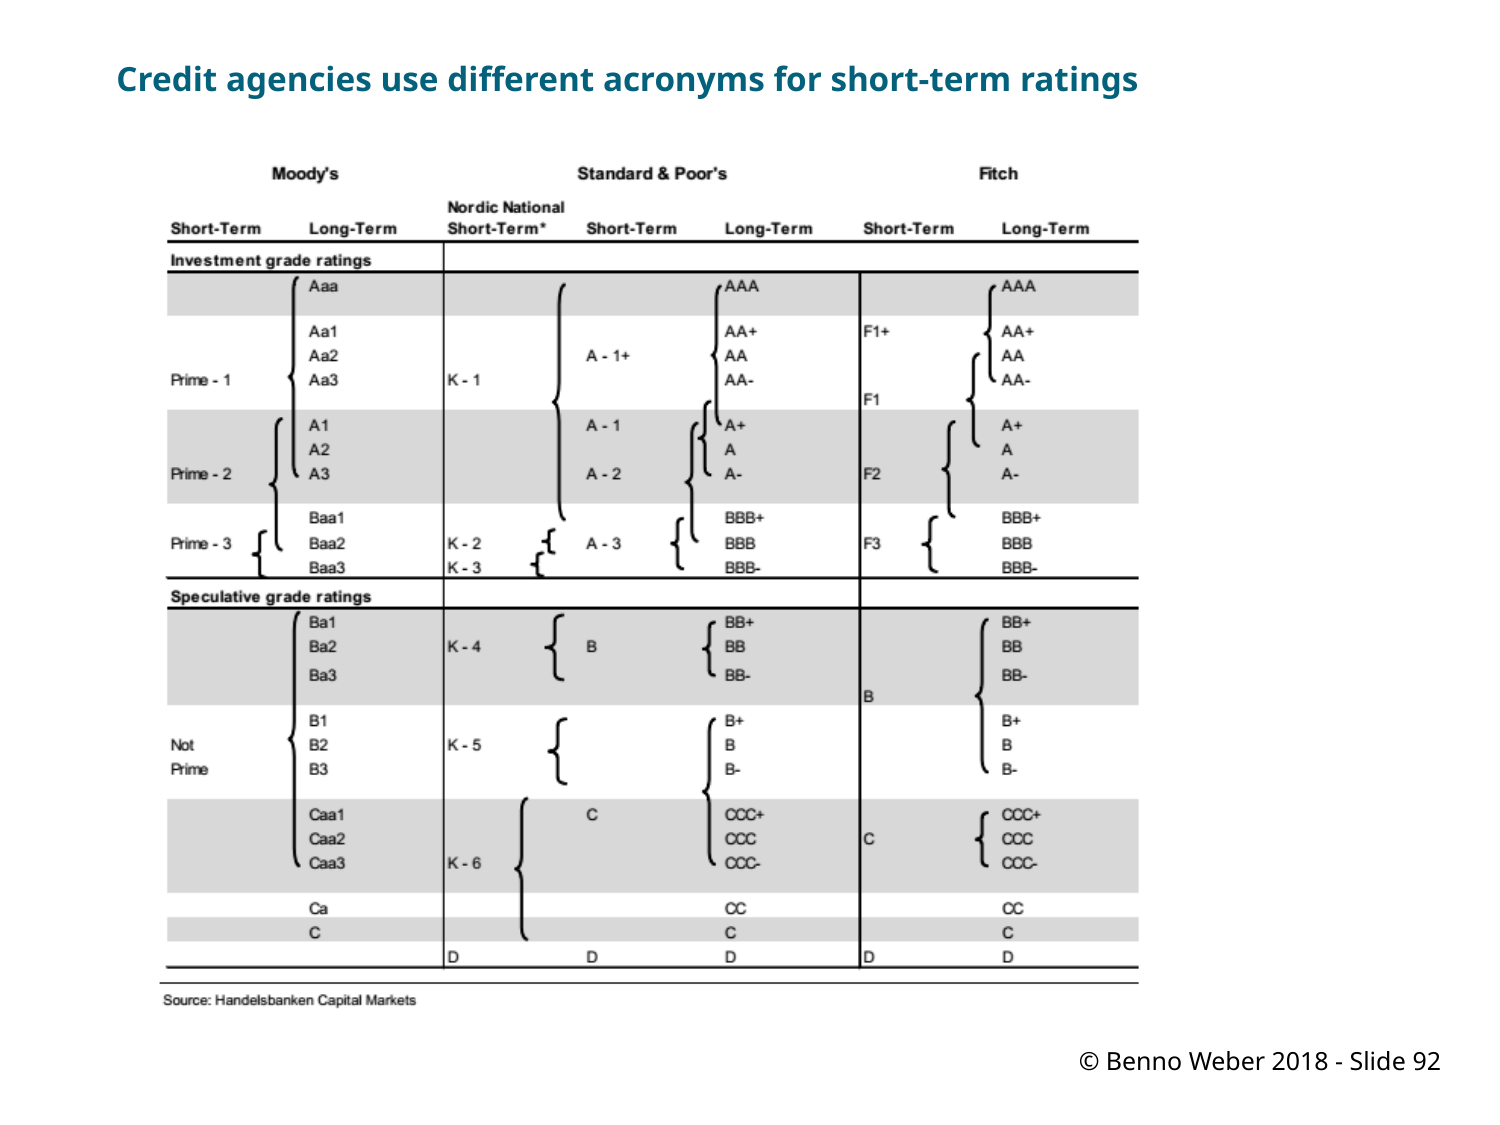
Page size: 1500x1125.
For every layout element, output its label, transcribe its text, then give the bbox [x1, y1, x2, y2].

title Credit agencies use different acronyms for short-term ratings [104, 46, 1445, 116]
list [122, 156, 1195, 1032]
